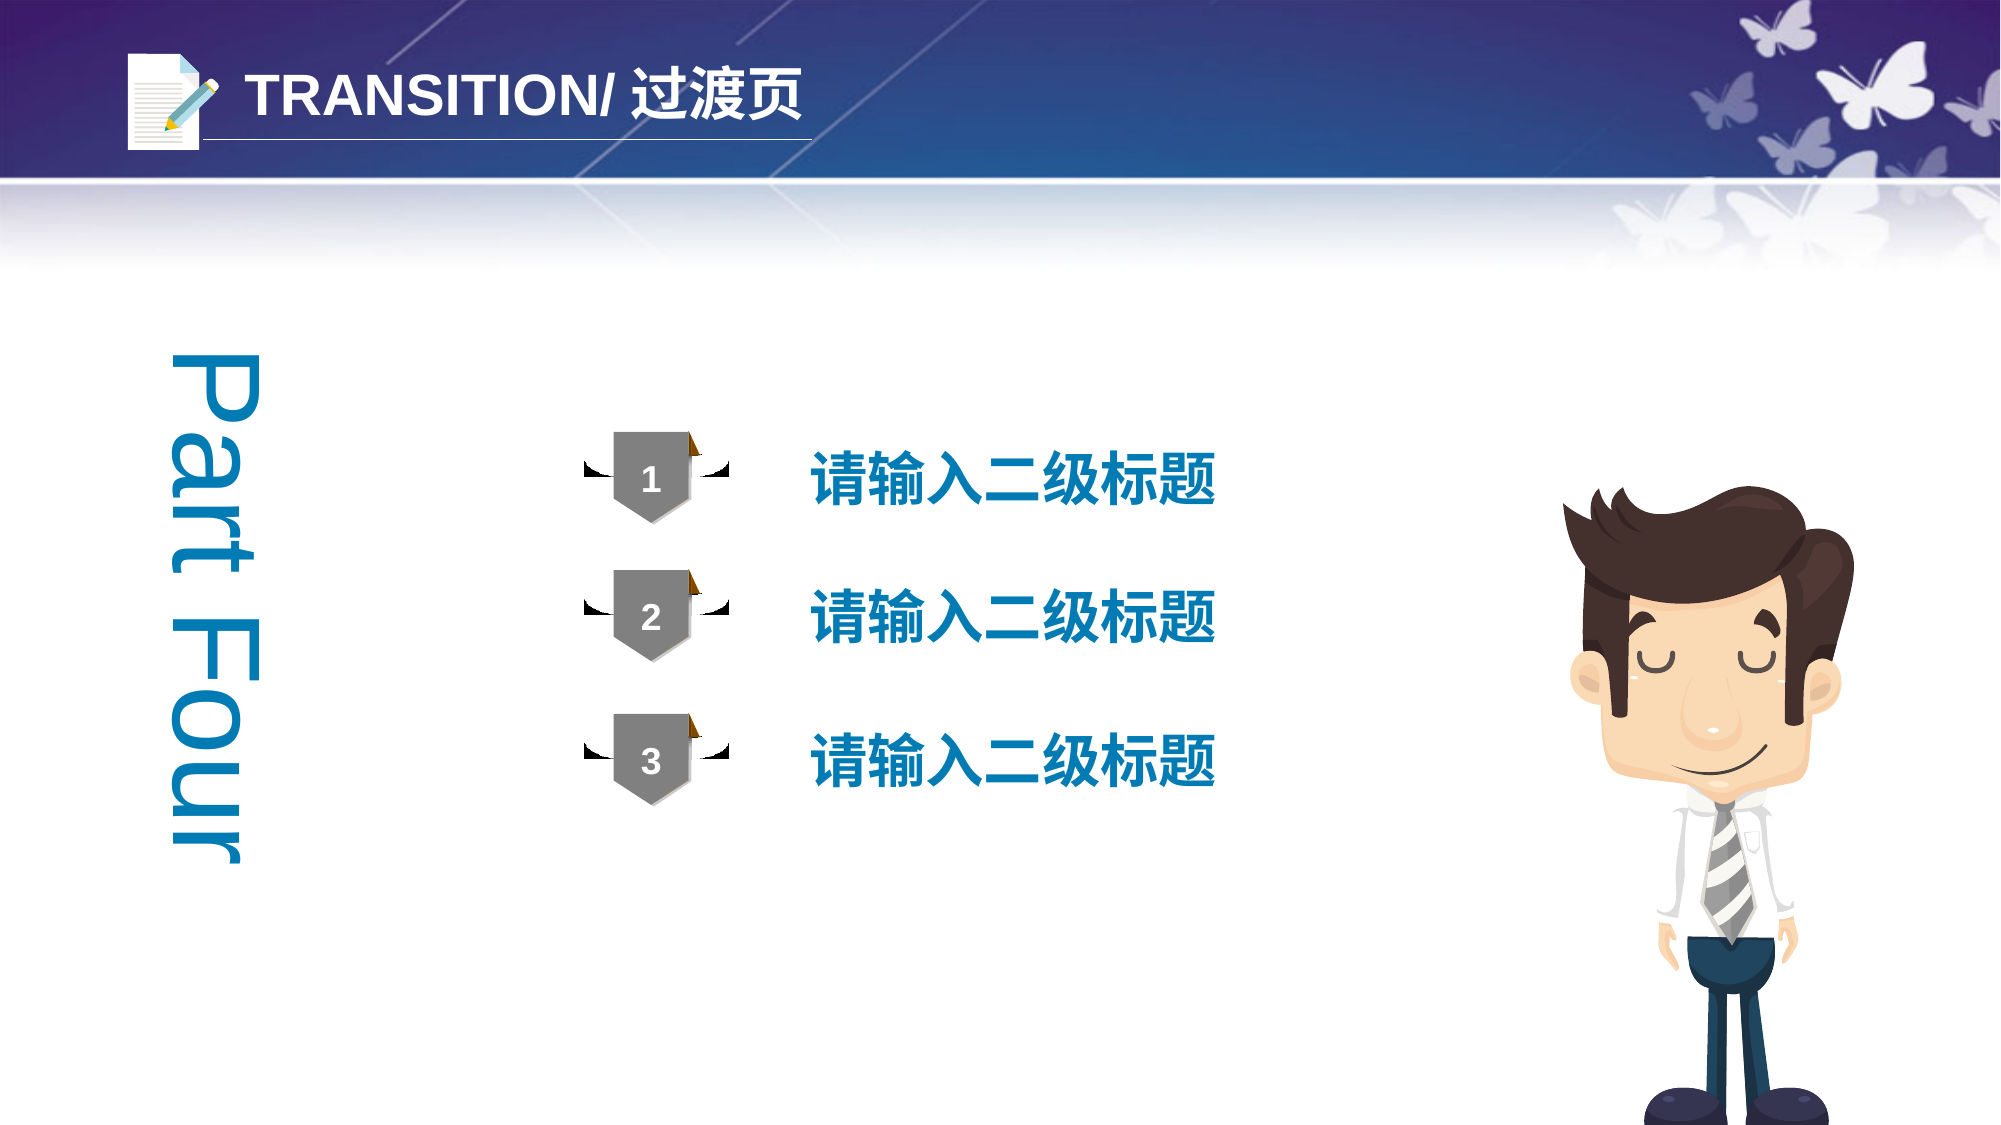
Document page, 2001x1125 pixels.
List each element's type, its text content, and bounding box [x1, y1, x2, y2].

text_box Part Four [141, 330, 307, 1031]
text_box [584, 568, 729, 663]
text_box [584, 430, 729, 525]
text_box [1562, 477, 1860, 1125]
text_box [584, 712, 729, 807]
picture [0, 0, 2001, 1125]
text_box 请输入二级标题 [729, 434, 1300, 520]
text_box TRANSITION/过渡页 [229, 49, 930, 135]
text_box 请输入二级标题 [729, 573, 1300, 658]
text_box 请输入二级标题 [729, 716, 1300, 802]
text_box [127, 53, 220, 150]
